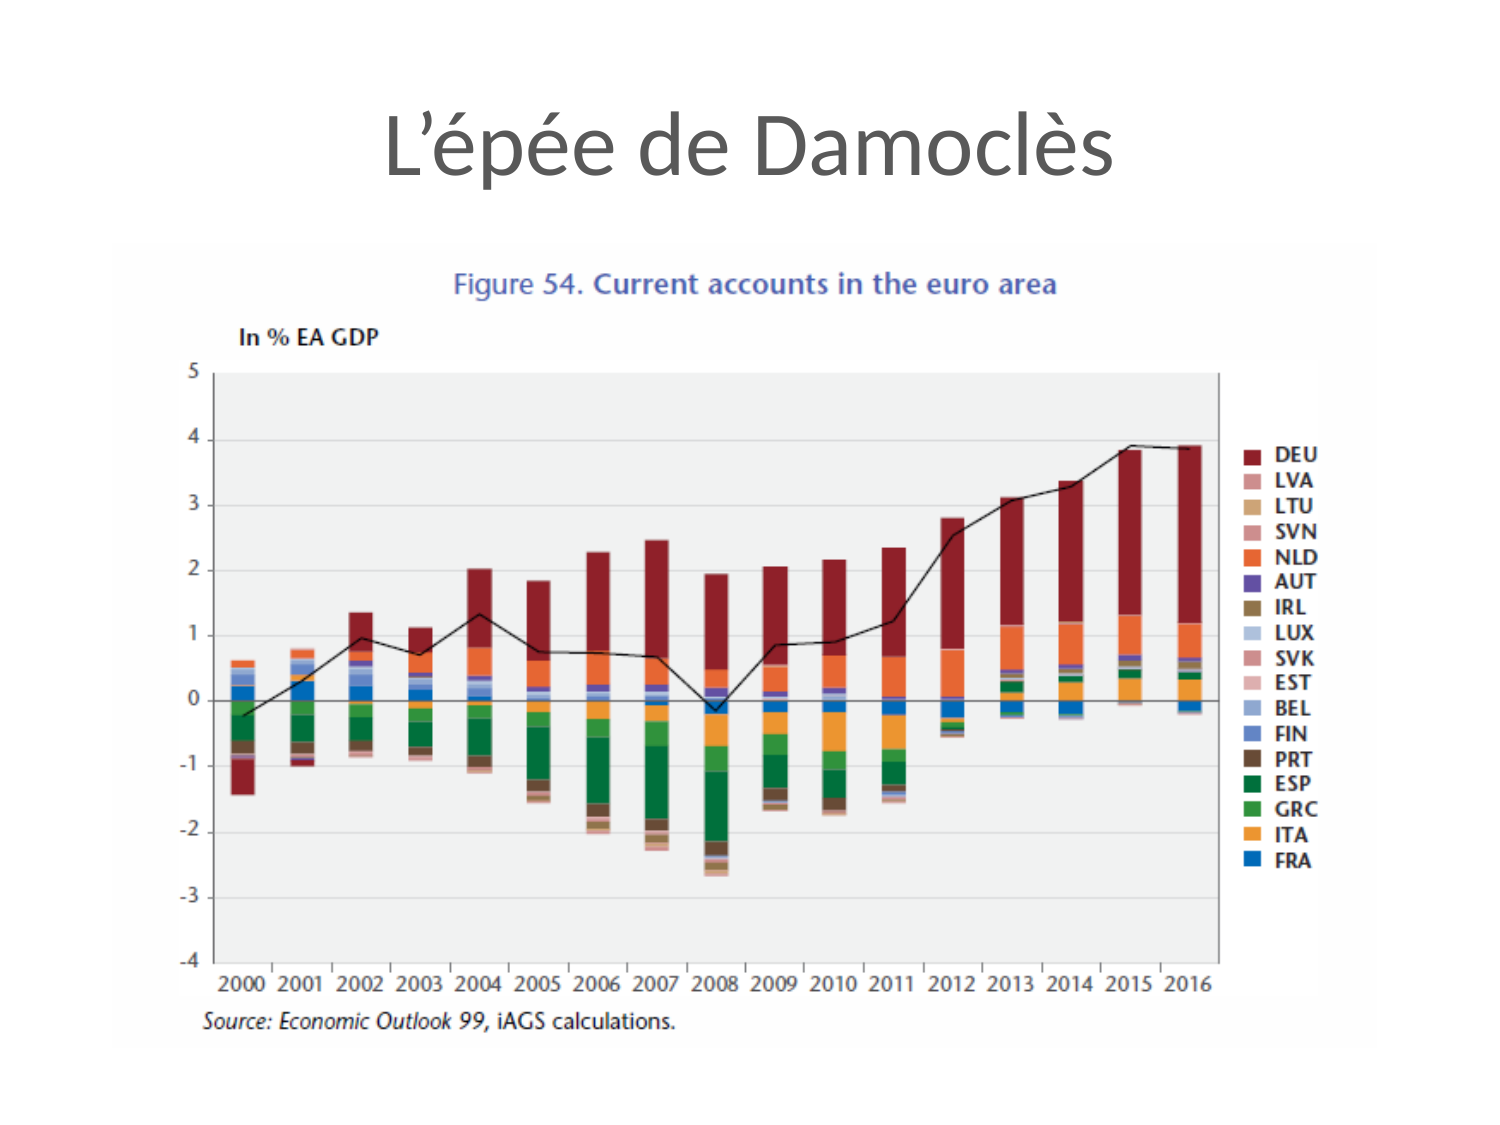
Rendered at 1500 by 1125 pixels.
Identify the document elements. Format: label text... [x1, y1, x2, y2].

picture [111, 243, 1377, 1048]
title L’épée de Damoclès [75, 45, 1425, 233]
